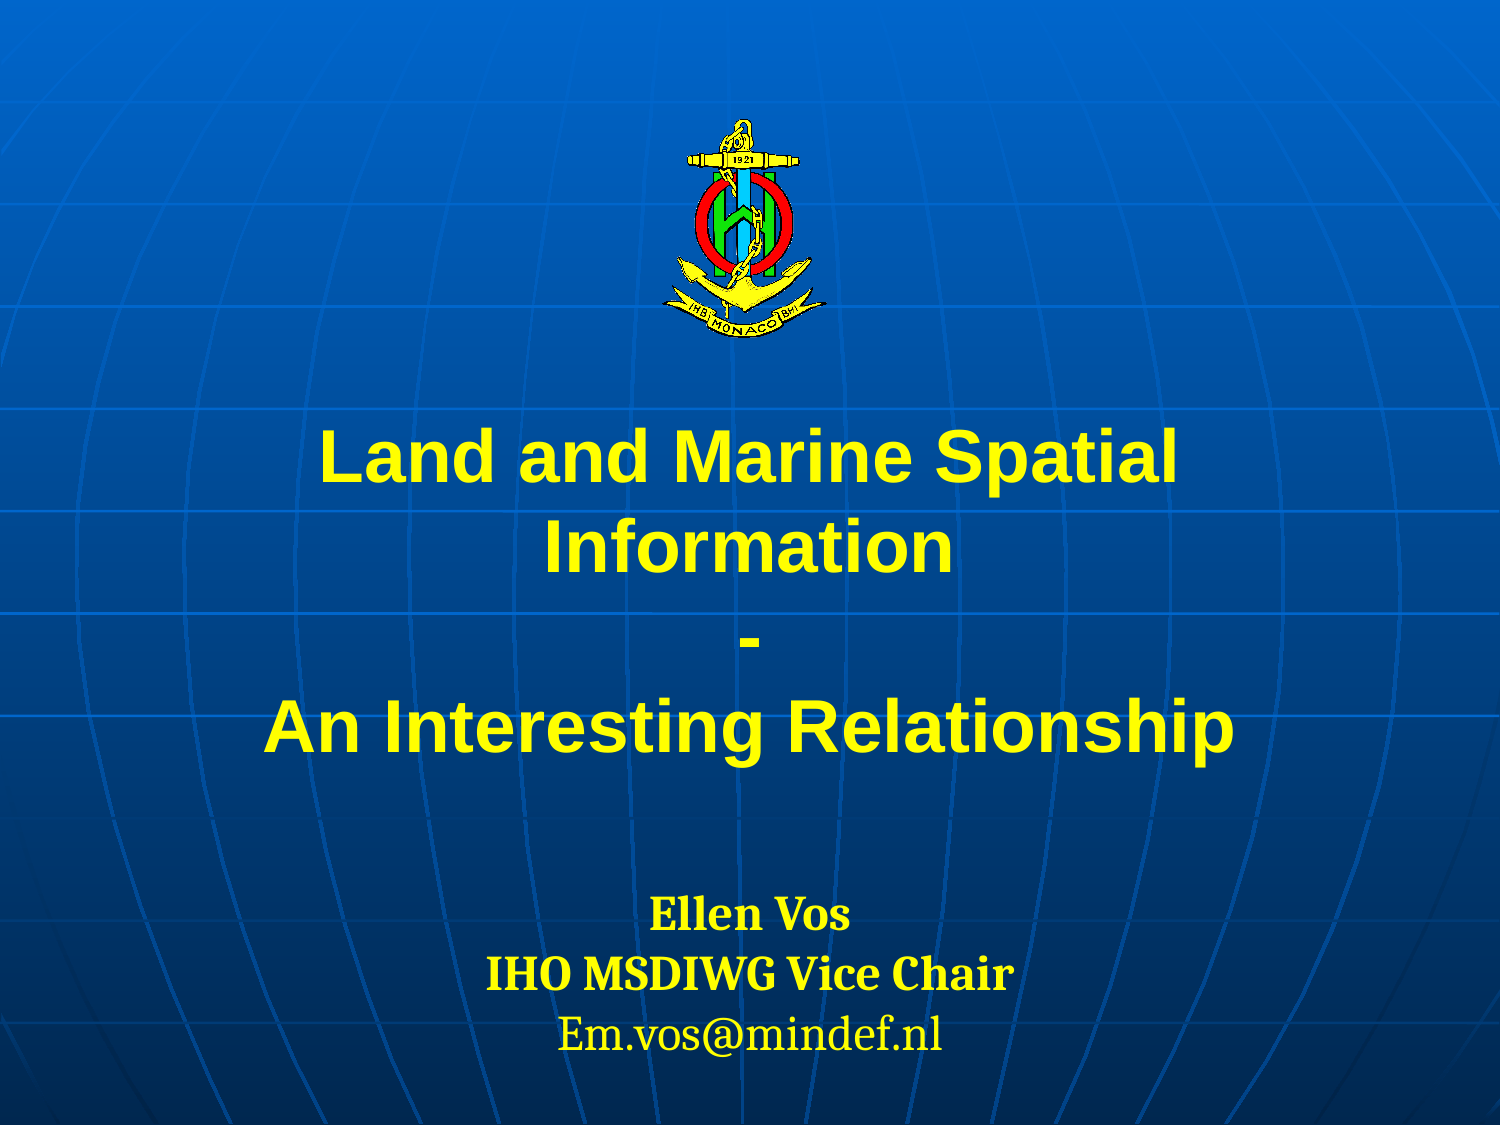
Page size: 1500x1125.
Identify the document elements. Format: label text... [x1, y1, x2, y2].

picture [662, 119, 827, 338]
title Land and Marine Spatial Information - An Interesting Relationship [112, 399, 1388, 774]
text_box Ellen Vos IHO MSDIWG Vice Chair Em.vos@mindef.nl [381, 873, 1119, 1069]
